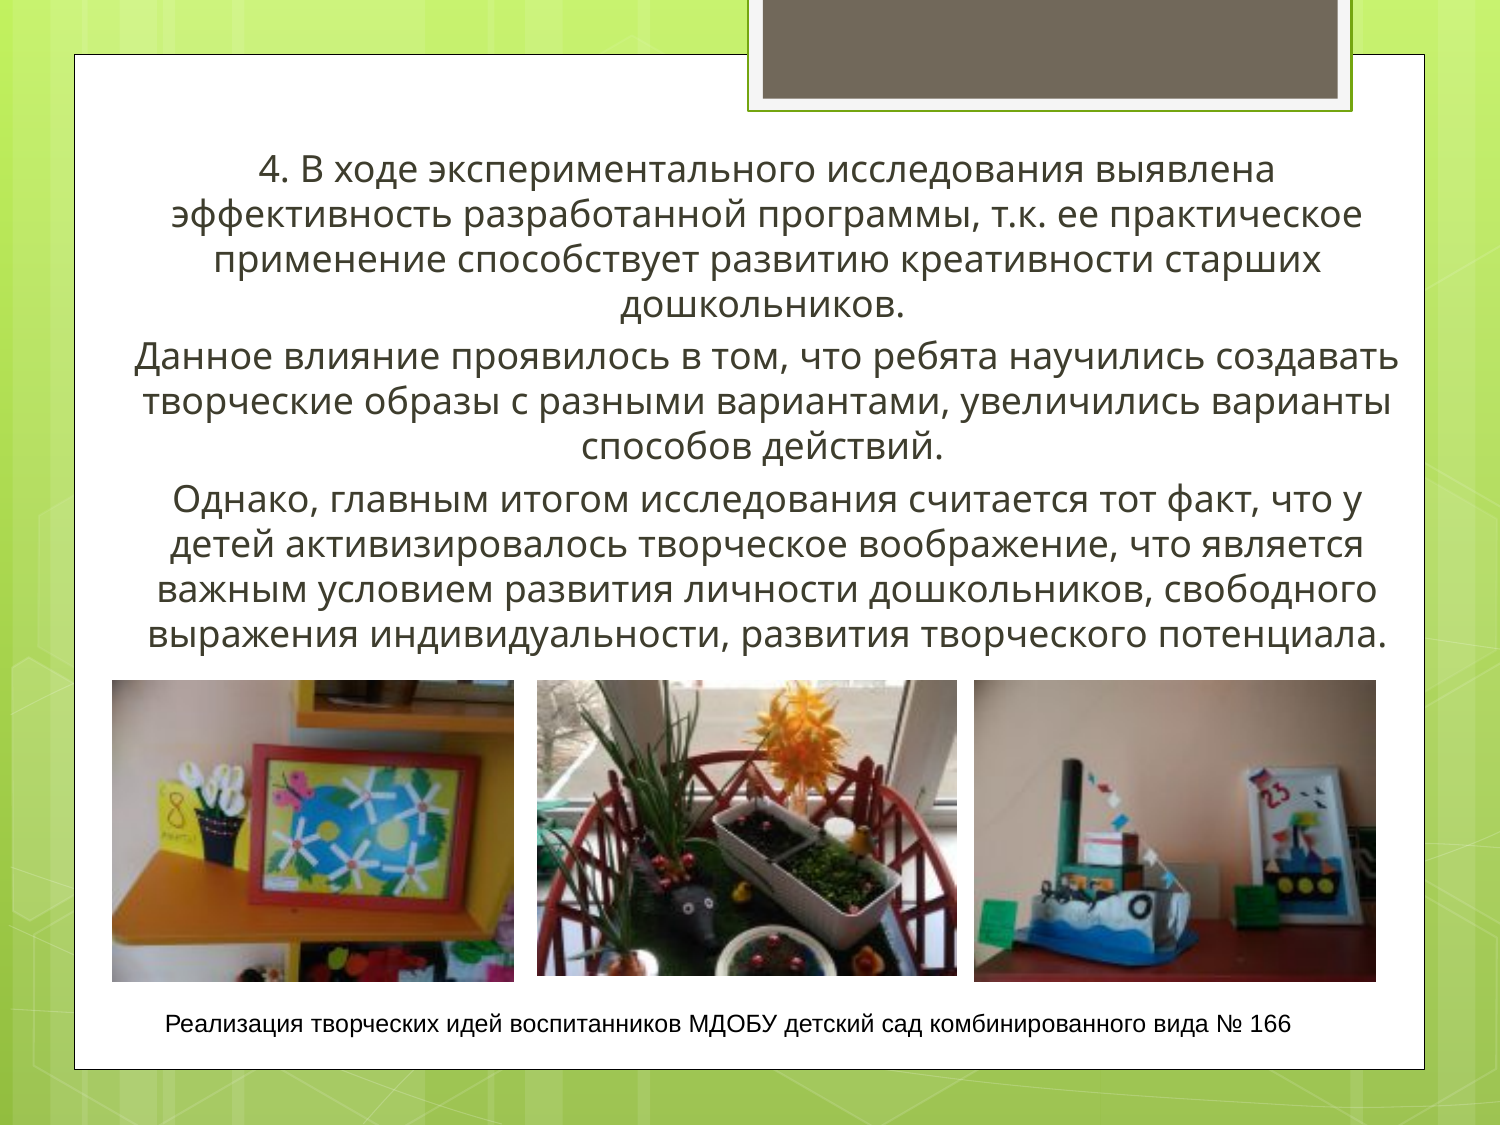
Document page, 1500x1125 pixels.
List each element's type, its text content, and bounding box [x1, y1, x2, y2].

picture [974, 680, 1377, 983]
list 4. В ходе экспериментального исследования выявлена эффективность разработанной программы, т.к. ее практическое применение способствует развитию креативности старших дошкольников. Данное влияние проявилось в том, что ребята научились создавать творческие образы с разными вариантами, увеличились варианты способов действий. Однако, главным итогом исследования считается тот факт, что у детей активизировалось творческое воображение, что является важным условием развития личности дошкольников, свободного выражения индивидуальности, развития творческого потенциала. [100, 136, 1436, 788]
picture [537, 680, 957, 977]
text_box Реализация творческих идей воспитанников МДОБУ детский сад комбинированного вида № 166 [149, 999, 1309, 1045]
picture [111, 680, 514, 983]
